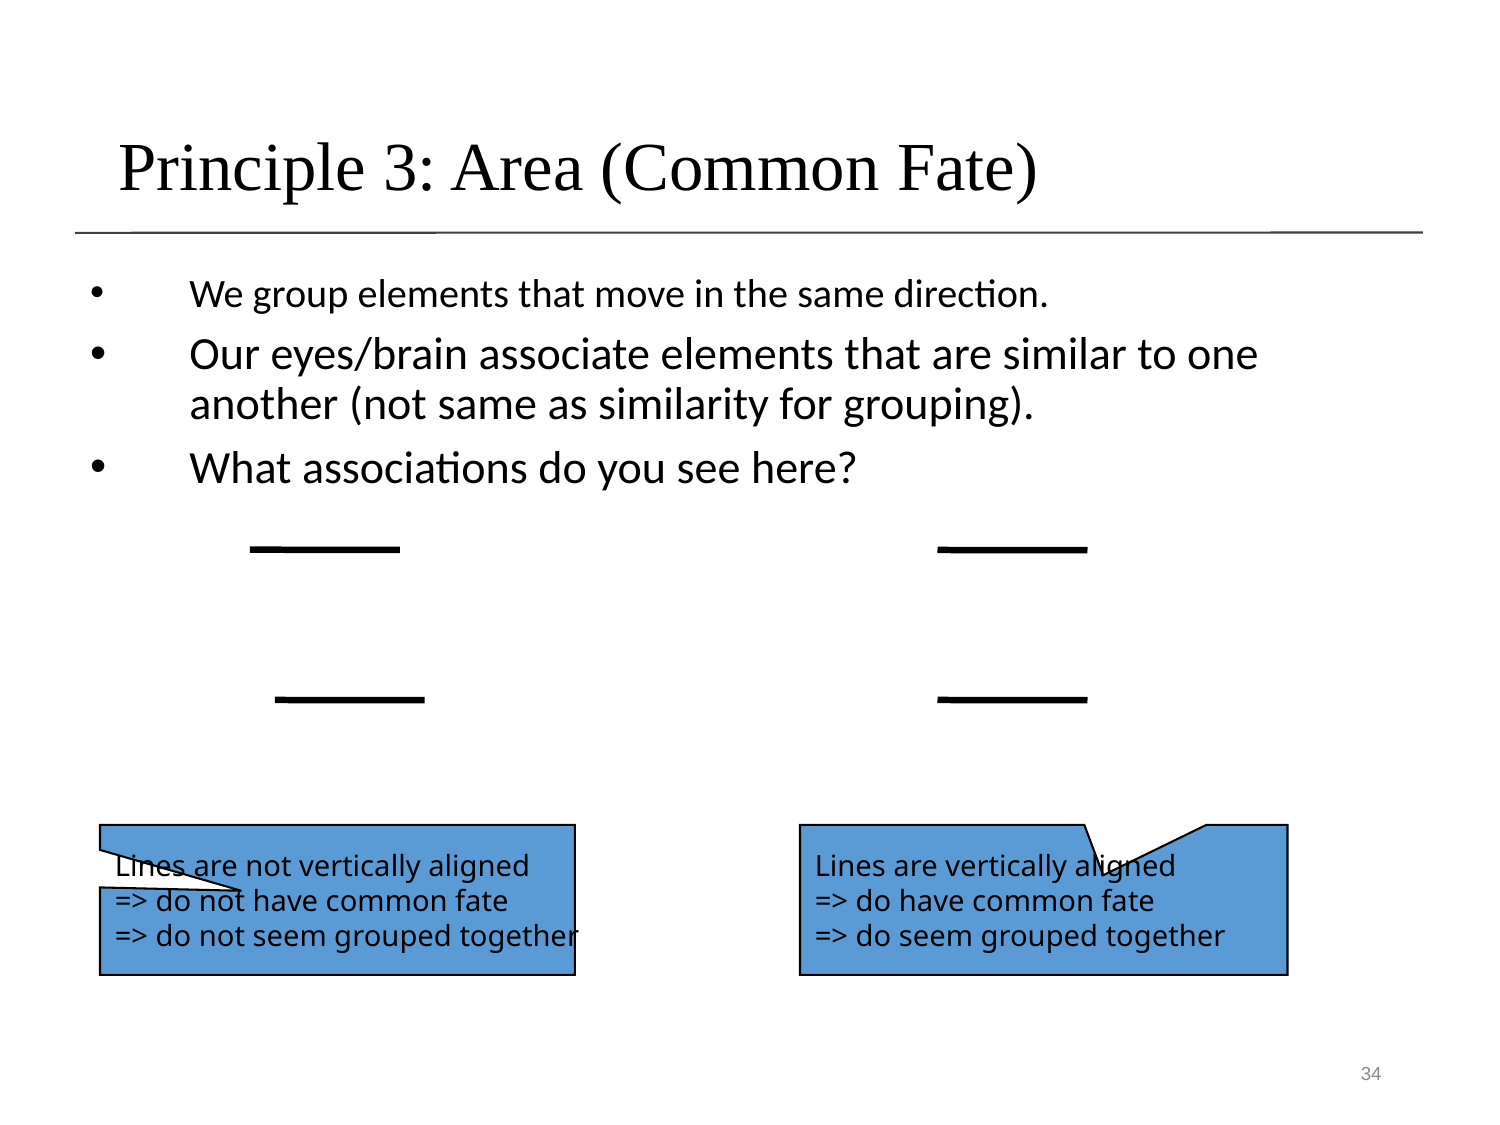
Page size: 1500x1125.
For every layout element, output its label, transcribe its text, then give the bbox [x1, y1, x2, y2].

text_box Lines are not vertically aligned => do not have common fate => do not seem grouped together [99, 824, 575, 975]
list We group elements that move in the same direction. Our eyes/brain associate elements that are similar to one another (not same as similarity for grouping). What associations do you see here? [75, 264, 1417, 503]
slide_number 34 [1059, 1042, 1397, 1103]
text_box Lines are vertically aligned => do have common fate => do seem grouped together [800, 824, 1288, 975]
title Principle 3: Area (Common Fate) [103, 59, 1397, 278]
